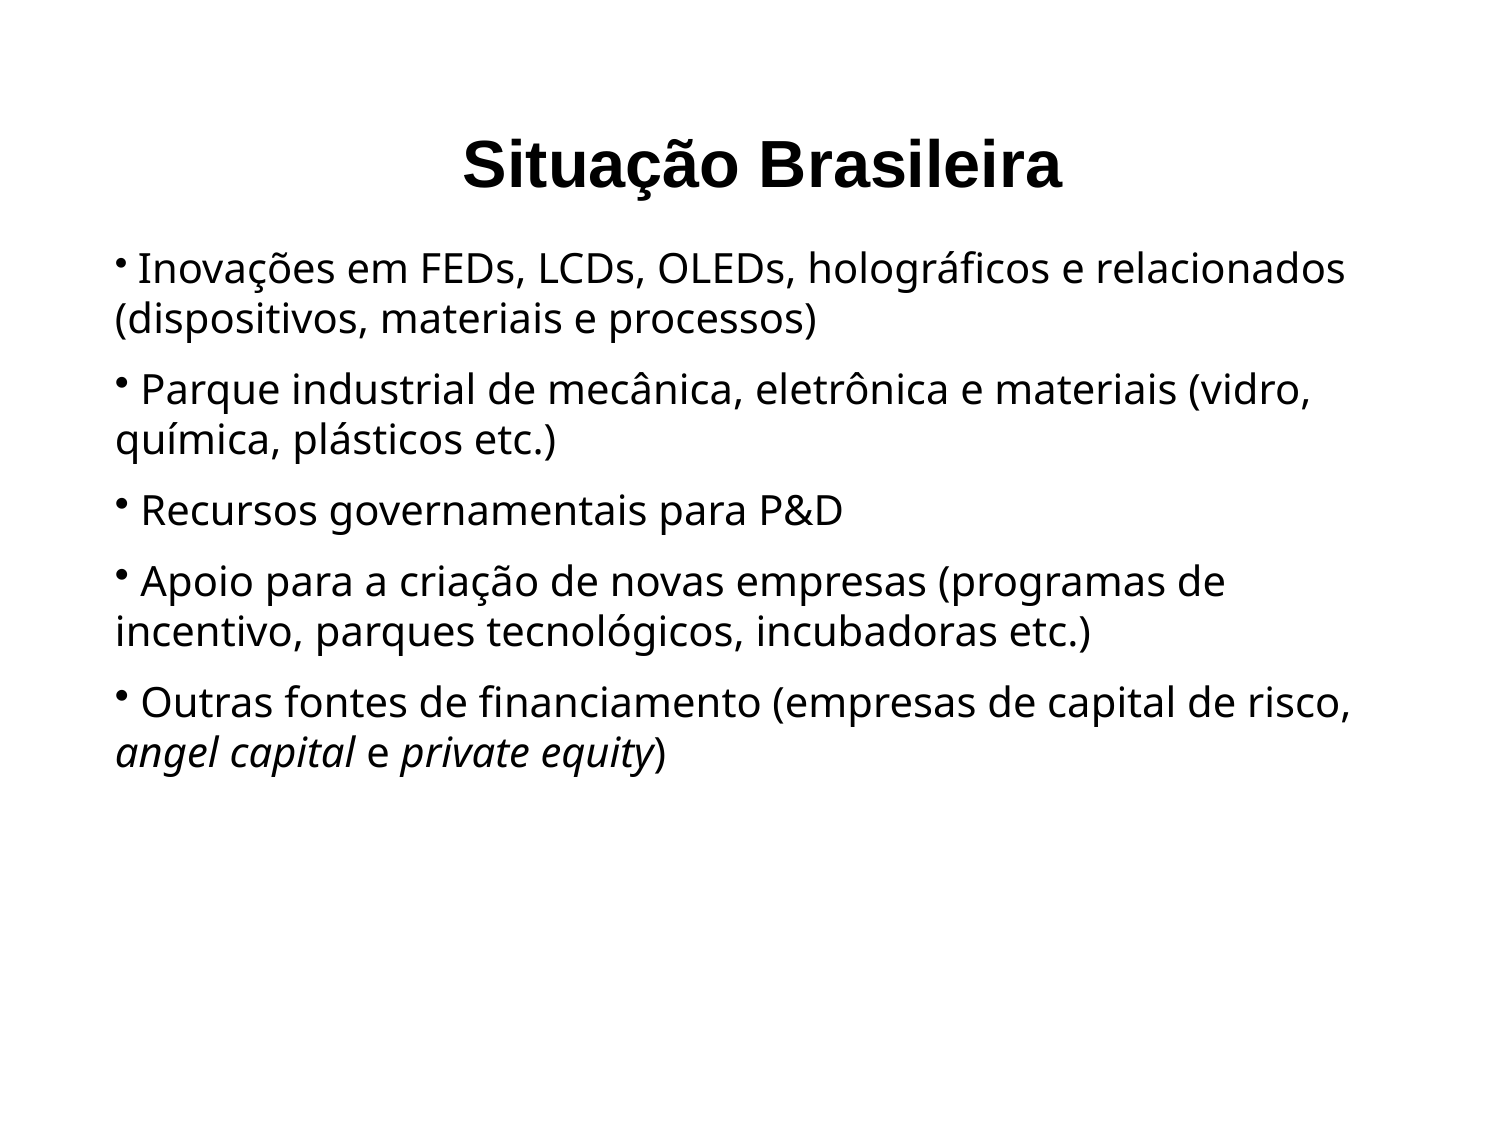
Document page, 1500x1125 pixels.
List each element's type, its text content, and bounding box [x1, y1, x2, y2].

text_box Situação Brasileira Inovações em FEDs, LCDs, OLEDs, holográficos e relacionados (dispositivos, materiais e processos) Parque industrial de mecânica, eletrônica e materiais (vidro, química, plásticos etc.) Recursos governamentais para P&D Apoio para a criação de novas empresas (programas de incentivo, parques tecnológicos, incubadoras etc.) Outras fontes de financiamento (empresas de capital de risco, angel capital e private equity) [100, 113, 1426, 784]
